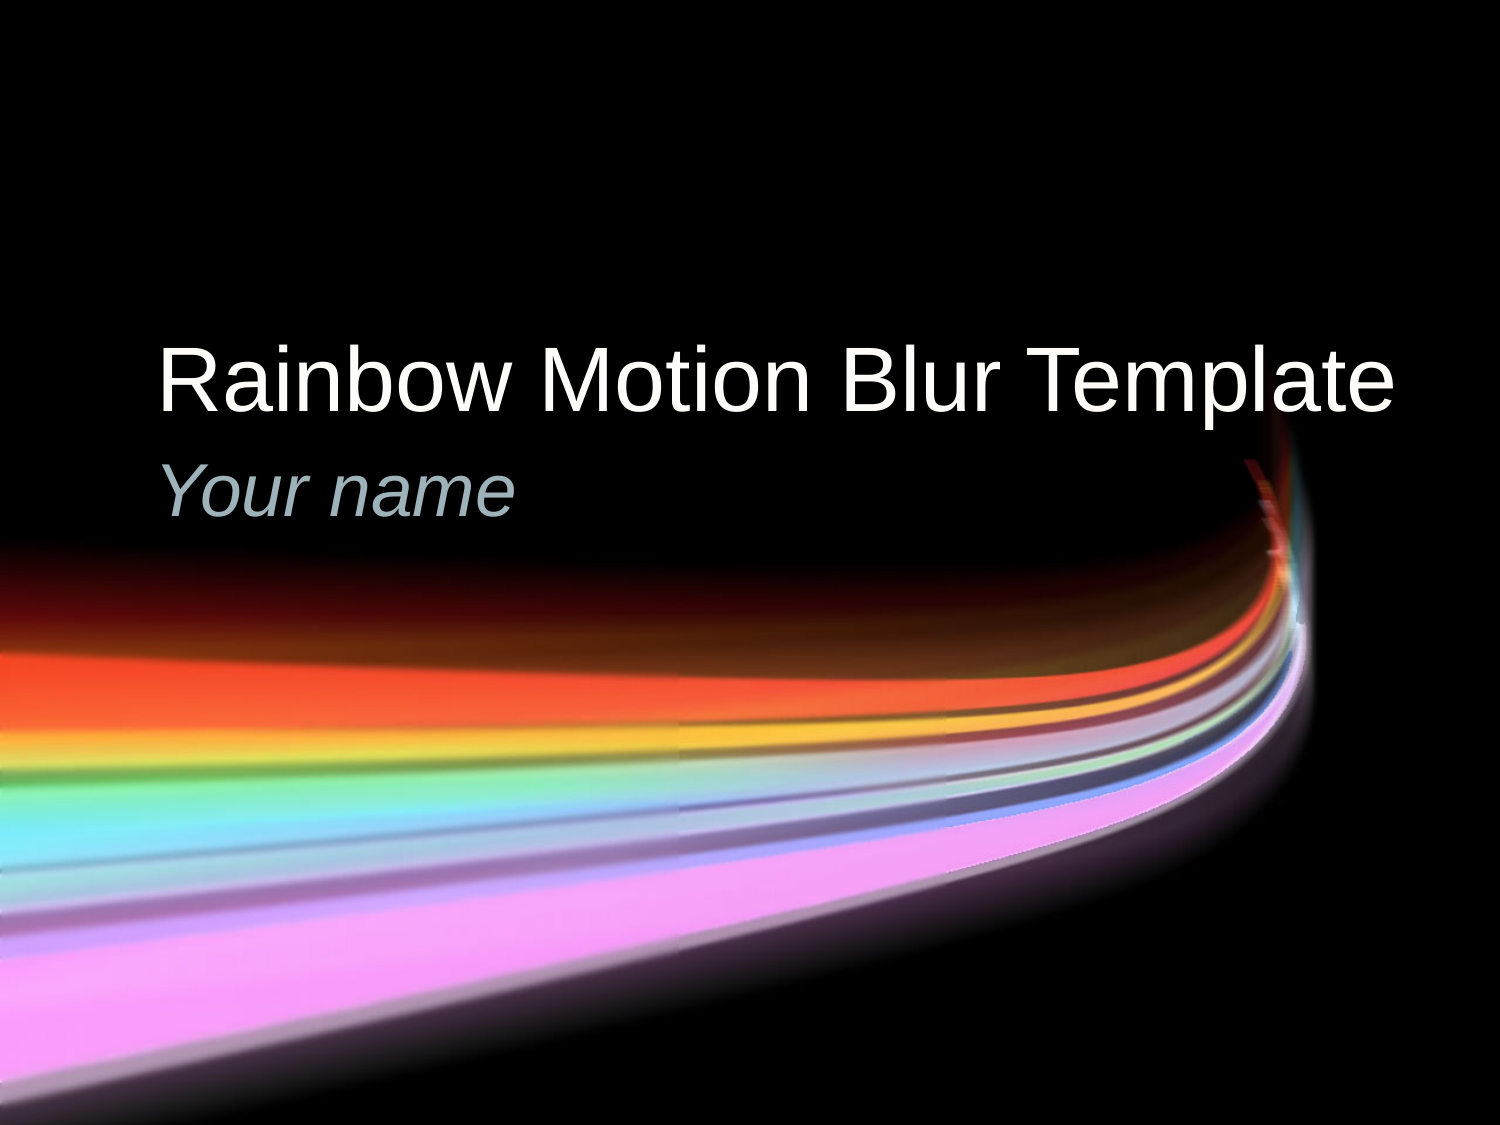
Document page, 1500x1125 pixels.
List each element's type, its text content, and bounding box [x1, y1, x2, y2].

title Rainbow Motion Blur Template [97, 254, 1459, 496]
subtitle Your name [139, 434, 1160, 722]
picture [0, 0, 1500, 1125]
